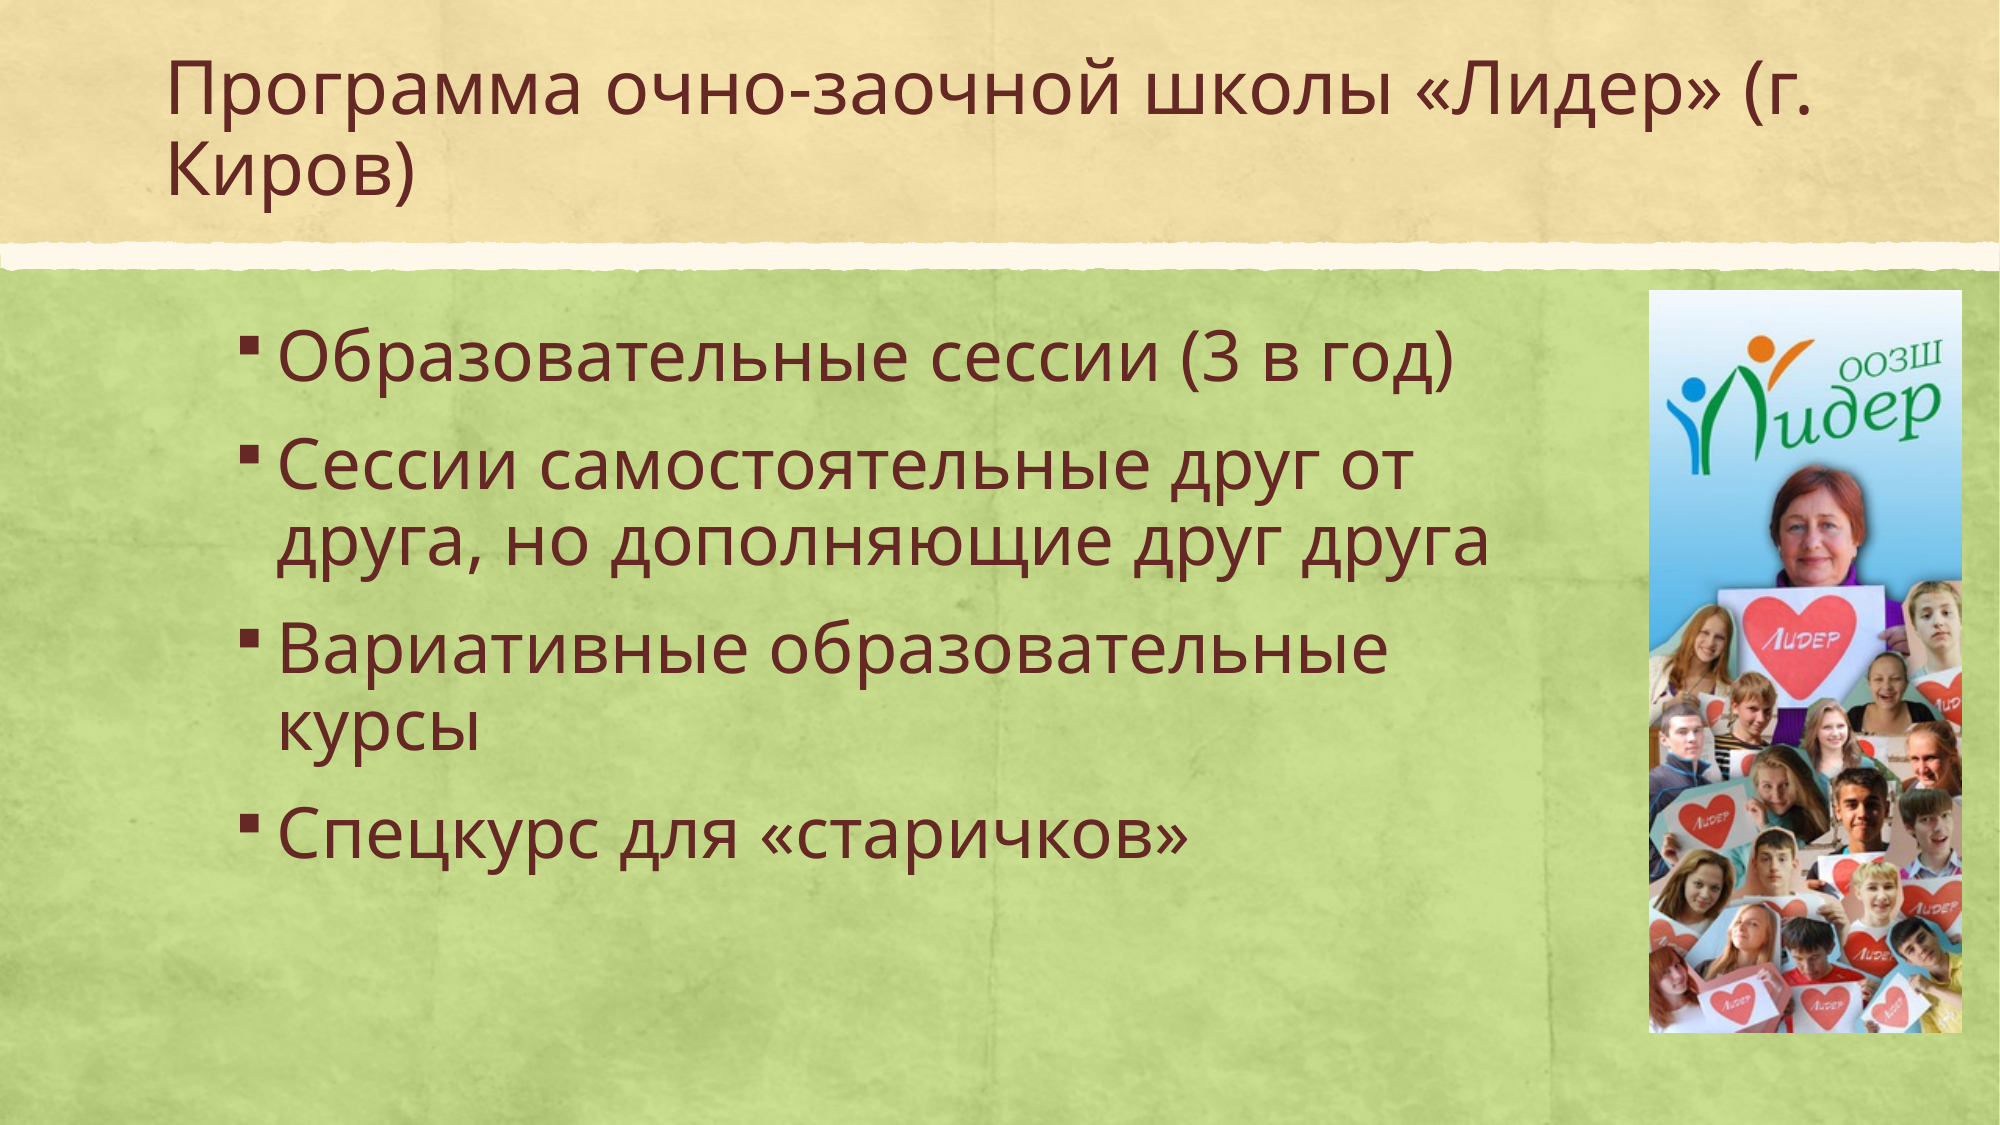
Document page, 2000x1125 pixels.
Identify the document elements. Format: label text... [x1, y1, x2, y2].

title Программа очно-заочной школы «Лидер» (г. Киров) [149, 31, 1898, 219]
list Образовательные сессии (3 в год) Сессии самостоятельные друг от друга, но дополняющие друг друга Вариативные образовательные курсы Спецкурс для «старичков» [220, 312, 1543, 929]
picture [1648, 290, 1963, 1034]
